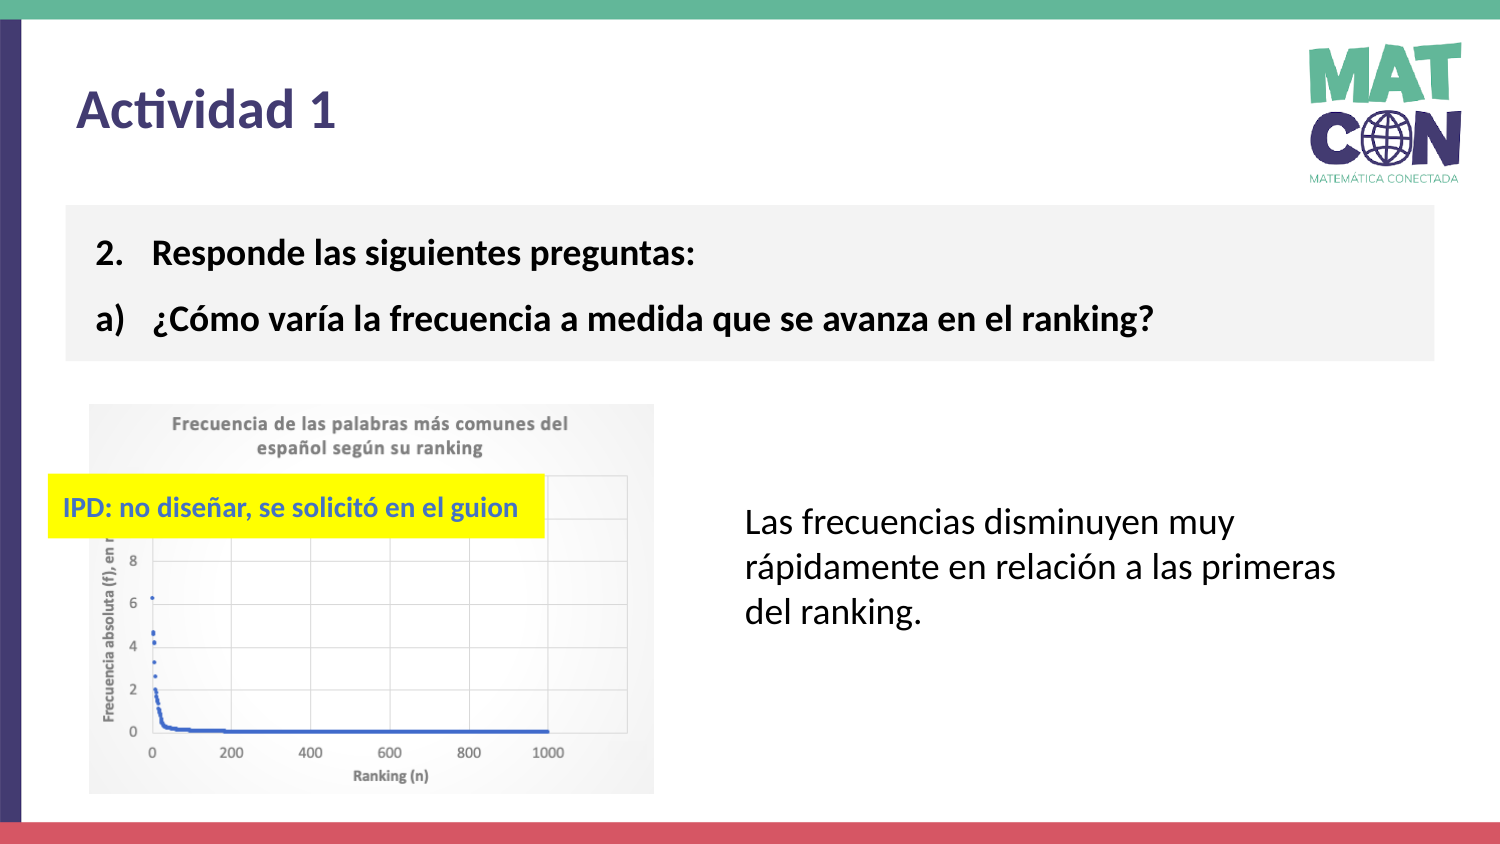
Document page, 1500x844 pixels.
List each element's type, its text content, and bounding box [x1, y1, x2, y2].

text_box Responde las siguientes preguntas: ¿Cómo varía la frecuencia a medida que se avanza en el ranking? [65, 205, 1435, 362]
picture [0, 0, 1500, 844]
text_box Las frecuencias disminuyen muy rápidamente en relación a las primeras del ranking. [730, 482, 1389, 648]
text_box IPD: no diseñar, se solicitó en el guion [47, 473, 84, 539]
text_box Actividad 1 [65, 67, 1071, 146]
